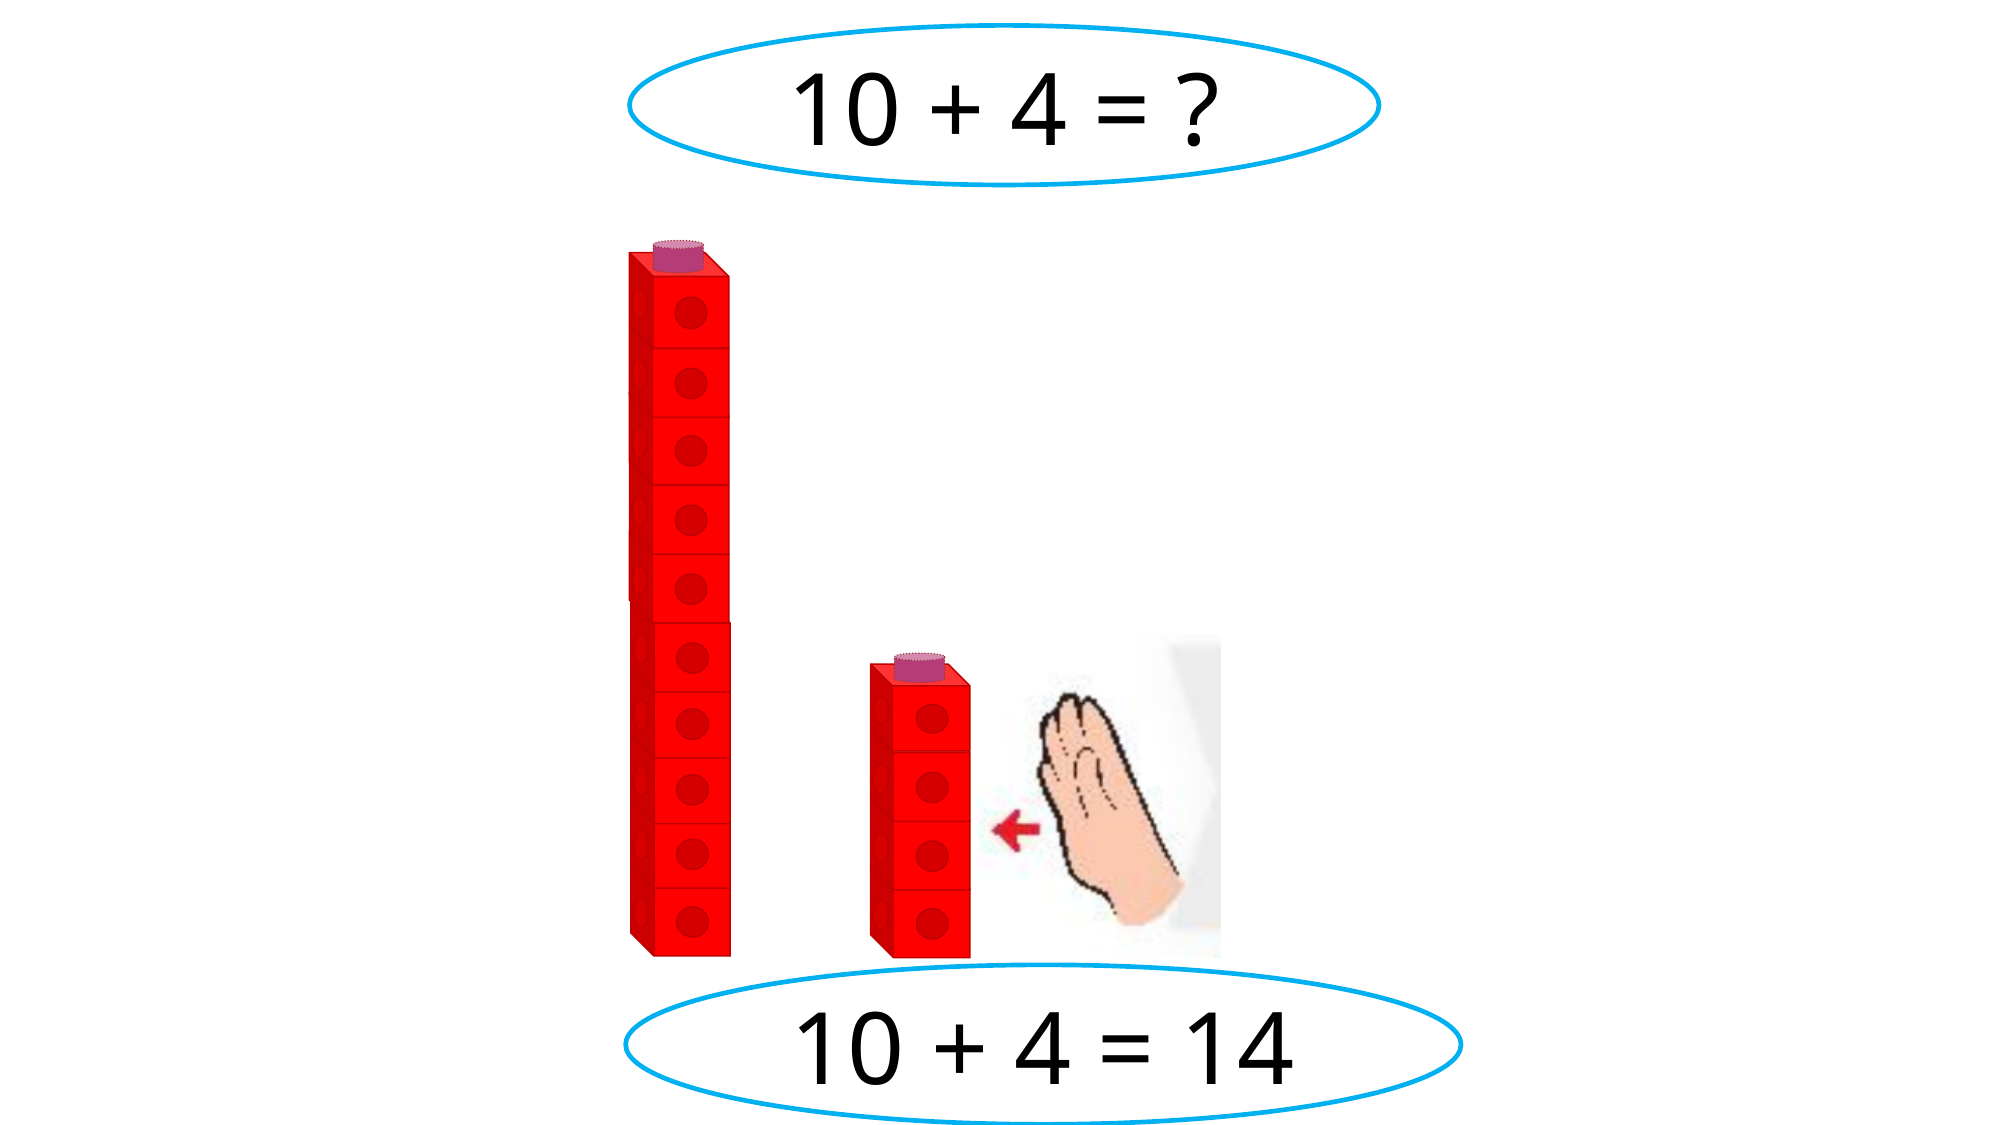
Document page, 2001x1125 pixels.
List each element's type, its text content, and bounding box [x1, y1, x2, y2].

text_box 10 + 4 = 14 [624, 963, 1463, 1125]
text_box 10 + 4 = ? [628, 24, 1381, 186]
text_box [870, 634, 1221, 958]
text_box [629, 240, 731, 956]
